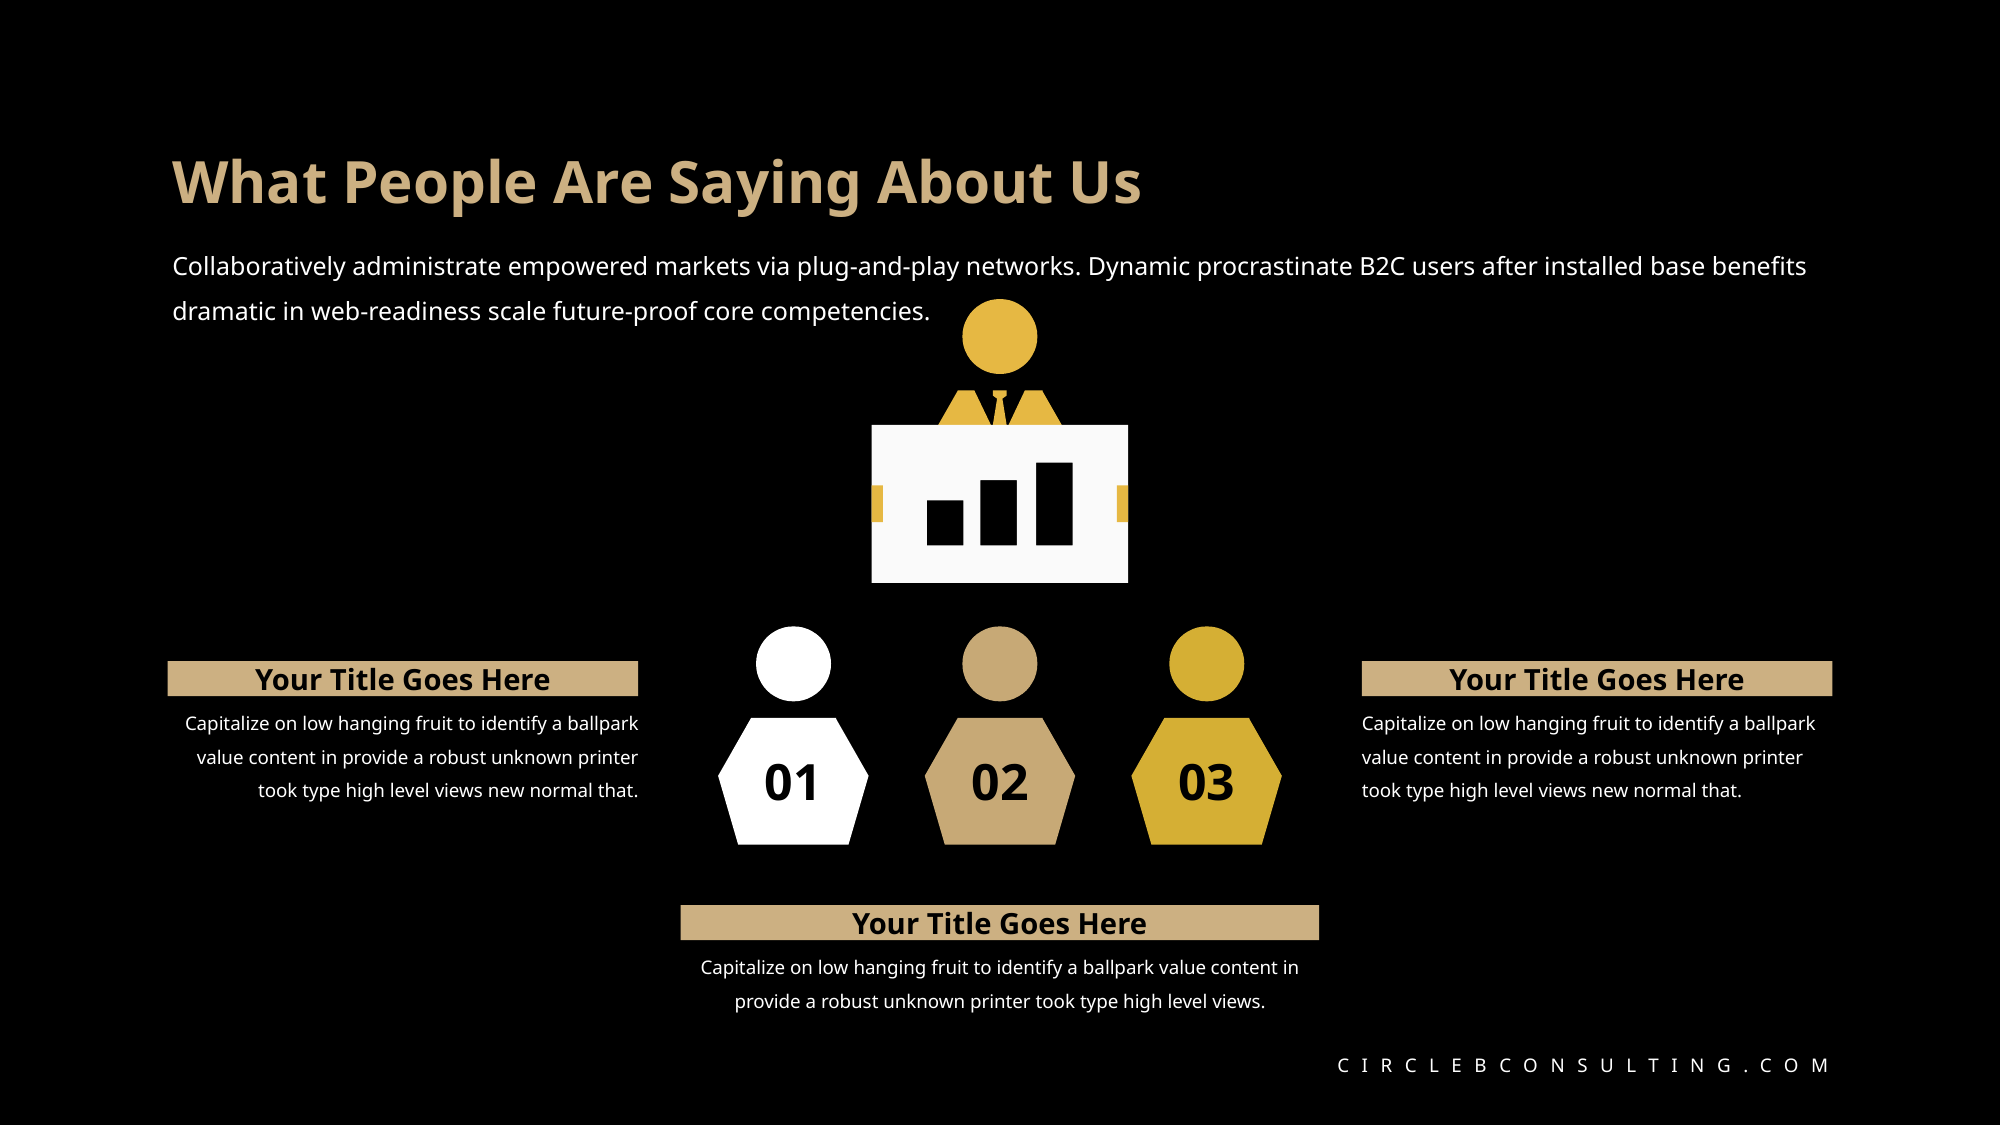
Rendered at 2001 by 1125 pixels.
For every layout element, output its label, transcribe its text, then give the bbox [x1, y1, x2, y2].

text_box What People Are Saying About Us [172, 152, 1869, 216]
text_box Your Title Goes Here [1361, 661, 1833, 697]
text_box Your Title Goes Here [167, 661, 639, 697]
text_box Your Title Goes Here [680, 905, 1320, 941]
text_box [1131, 717, 1282, 845]
text_box [962, 626, 1038, 702]
text_box [924, 717, 1076, 845]
text_box [1116, 485, 1129, 523]
text_box CIRCLEBCONSULTING.COM [1156, 1053, 1828, 1077]
text_box [962, 326, 1038, 374]
text_box Capitalize on low hanging fruit to identify a ballpark value content in provide a robust unknown printer took type high level views. [680, 944, 1320, 1012]
text_box 01 [752, 750, 834, 811]
text_box [718, 717, 869, 845]
text_box [1008, 390, 1062, 424]
text_box Collaboratively administrate empowered markets via plug-and-play networks. Dynamic procrastinate B2C users after installed base benefits dramatic in web-readiness scale future-proof core competencies. [172, 235, 1828, 326]
text_box [938, 390, 991, 424]
text_box [992, 390, 1007, 424]
text_box 02 [959, 750, 1041, 811]
text_box [1169, 626, 1245, 702]
text_box Capitalize on low hanging fruit to identify a ballpark value content in provide a robust unknown printer took type high level views new normal that. [167, 700, 639, 802]
text_box [871, 424, 1129, 583]
text_box [871, 485, 883, 523]
text_box [756, 626, 832, 702]
text_box Capitalize on low hanging fruit to identify a ballpark value content in provide a robust unknown printer took type high level views new normal that. [1361, 700, 1833, 802]
text_box 03 [1166, 750, 1247, 811]
